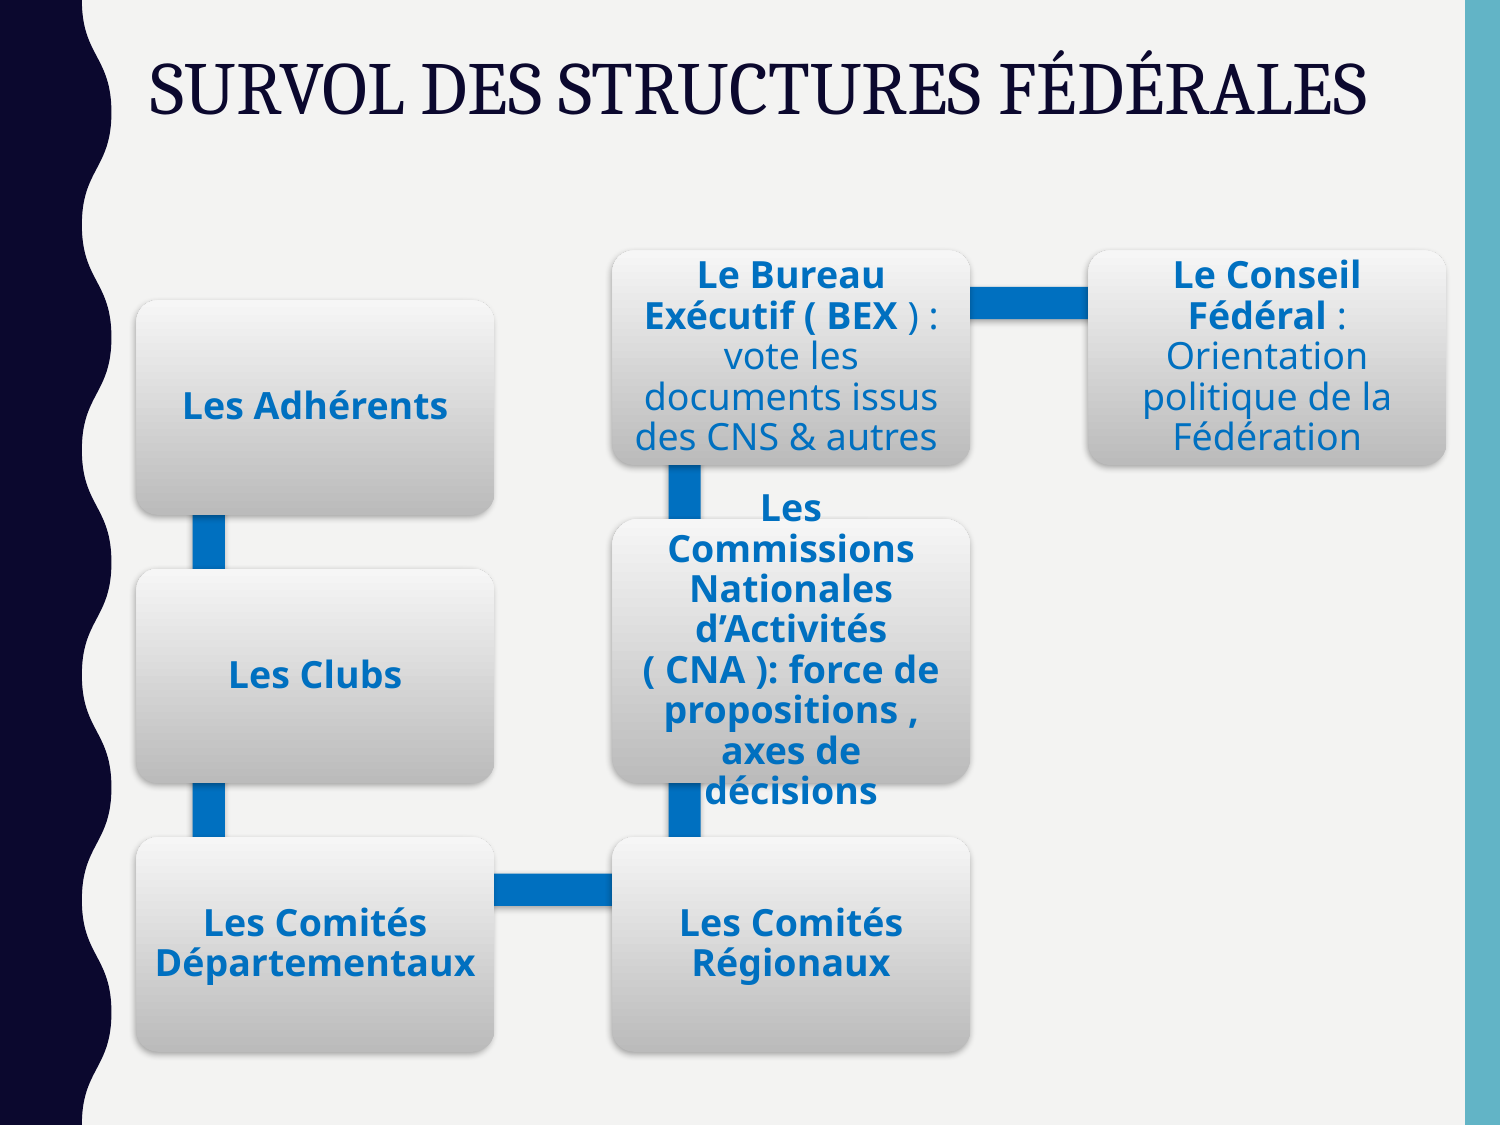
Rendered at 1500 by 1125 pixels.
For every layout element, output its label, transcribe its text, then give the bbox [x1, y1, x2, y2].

title SURVOL DES STRUCTURES FÉDÉRALES [135, 42, 1447, 220]
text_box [136, 250, 1447, 1053]
